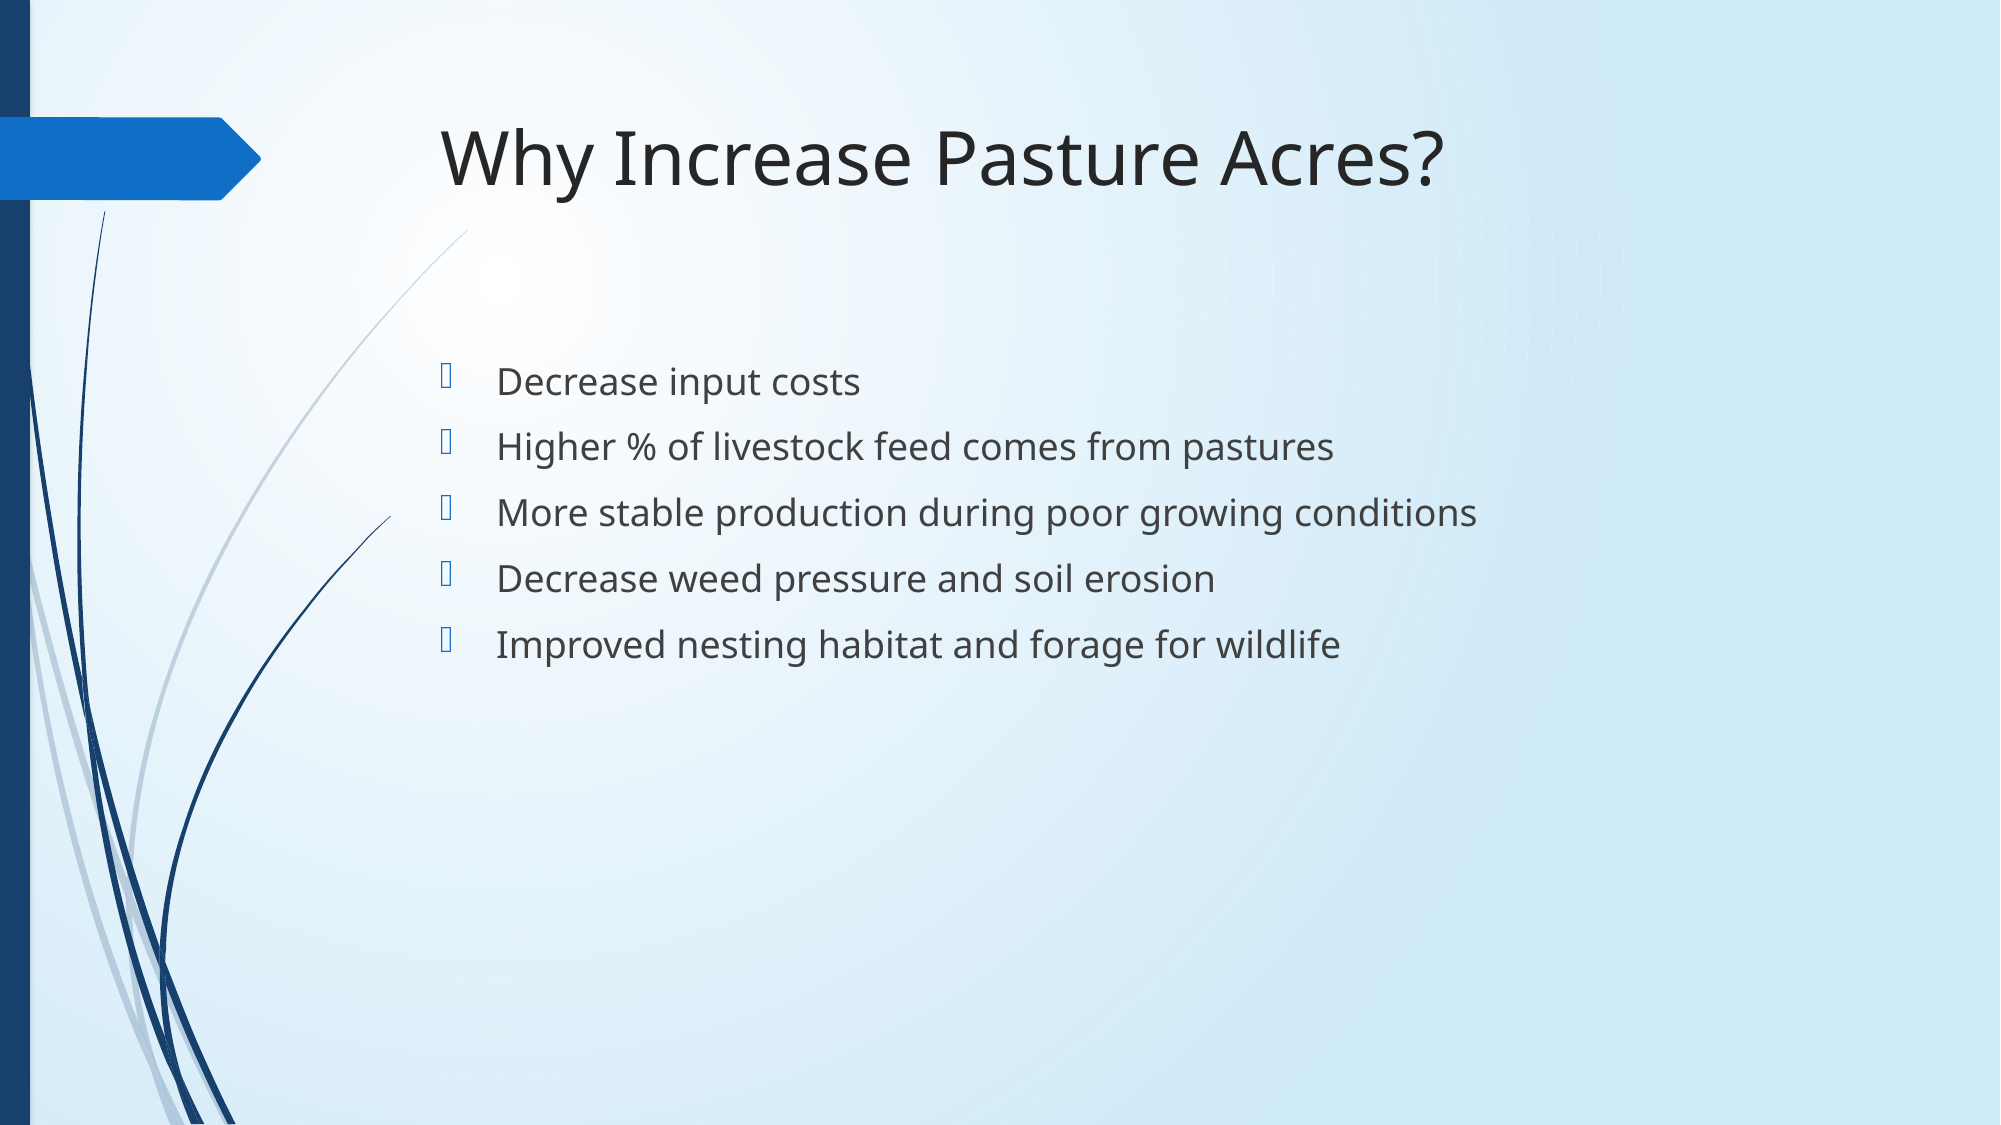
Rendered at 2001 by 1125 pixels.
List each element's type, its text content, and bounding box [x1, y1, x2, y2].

title Why Increase Pasture Acres? [425, 102, 1888, 313]
list Decrease input costs Higher % of livestock feed comes from pastures More stable production during poor growing conditions Decrease weed pressure and soil erosion Improved nesting habitat and forage for wildlife [424, 350, 1888, 970]
